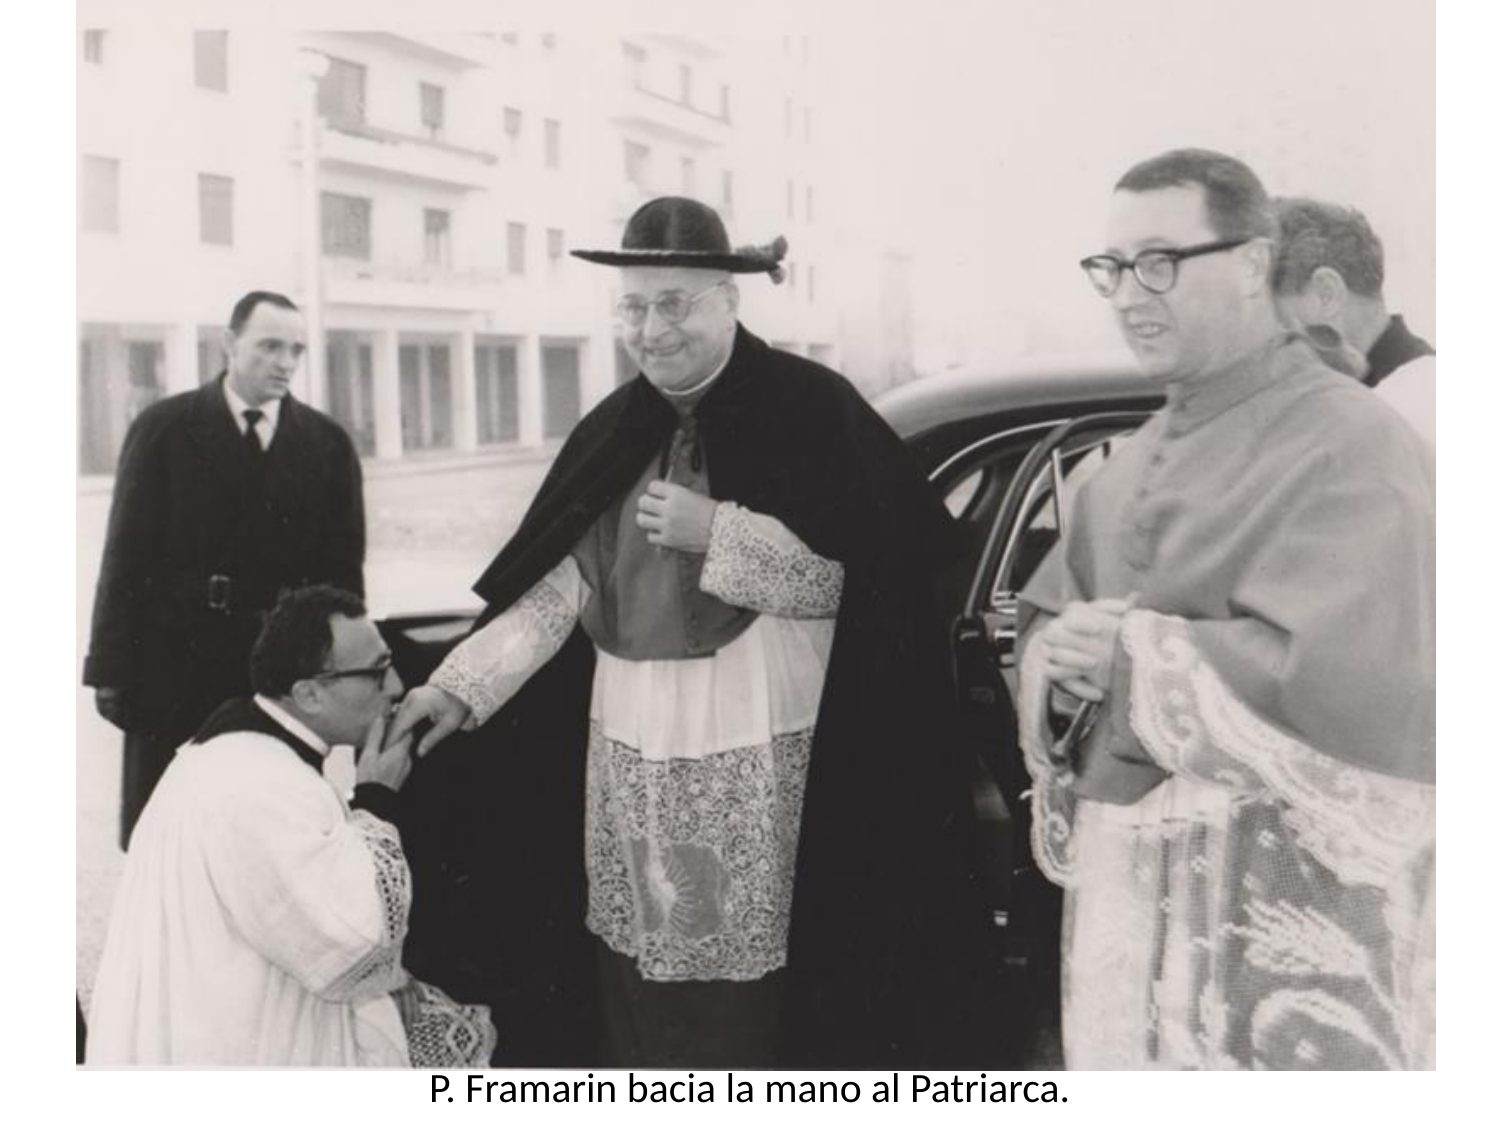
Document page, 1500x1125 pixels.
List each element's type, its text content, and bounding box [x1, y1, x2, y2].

picture [76, 0, 1436, 1071]
title P. Framarin bacia la mano al Patriarca. [75, 1077, 1425, 1125]
